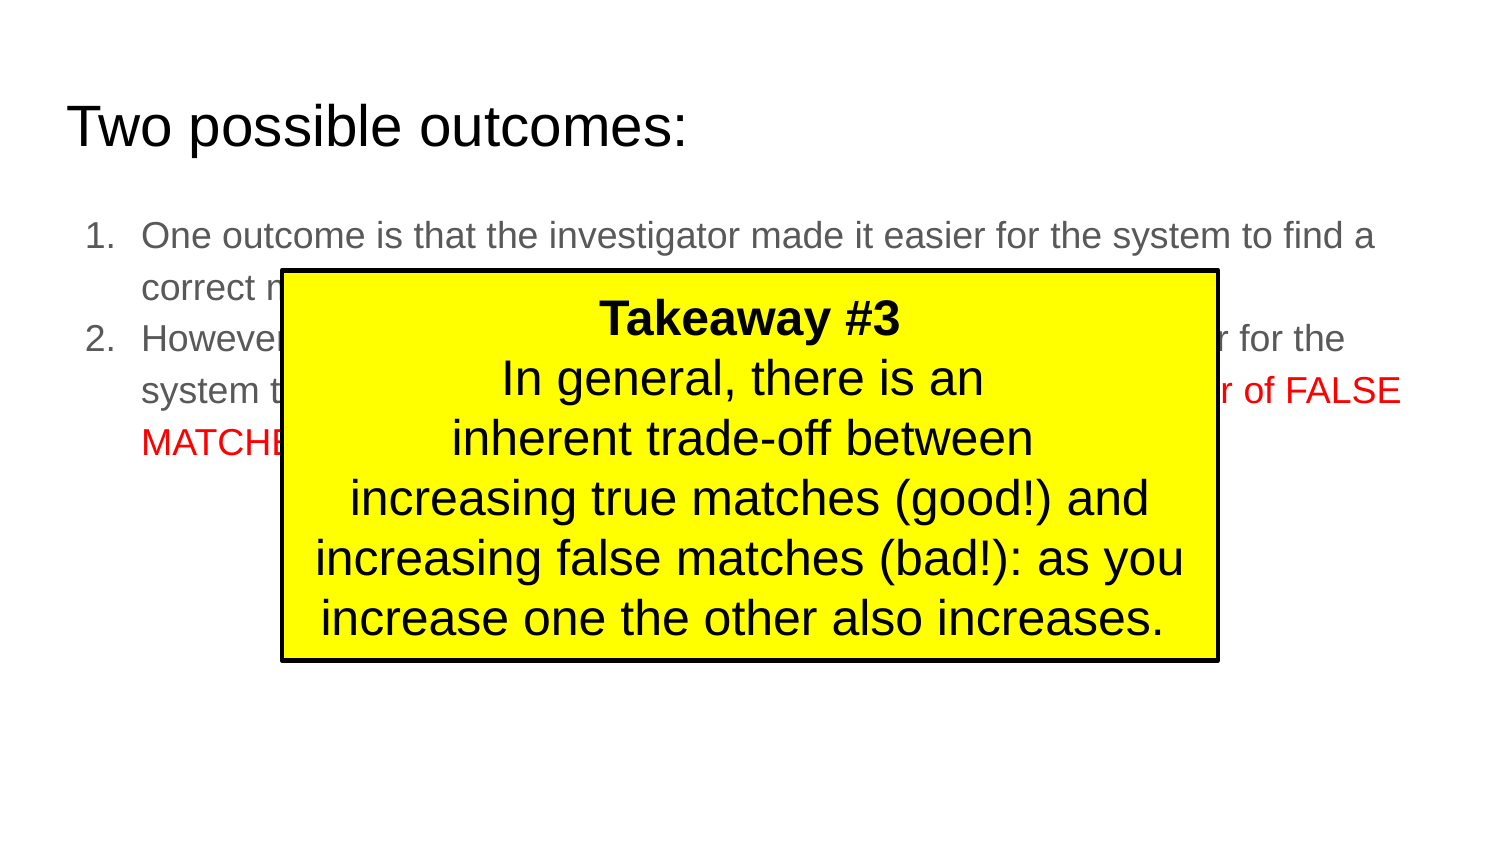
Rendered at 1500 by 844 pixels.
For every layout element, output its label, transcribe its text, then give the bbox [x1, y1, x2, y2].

list One outcome is that the investigator made it easier for the system to find a correct match, and a correct match was found! However, the other outcome is that the investigator made it easier for the system to find an incorrect match. This could increase the number of FALSE MATCHES!. [51, 189, 1449, 750]
text_box Takeaway #3 In general, there is an inherent trade-off between increasing true matches (good!) and increasing false matches (bad!): as you increase one the other also increases. [281, 270, 1218, 661]
title Two possible outcomes: [51, 72, 1449, 167]
